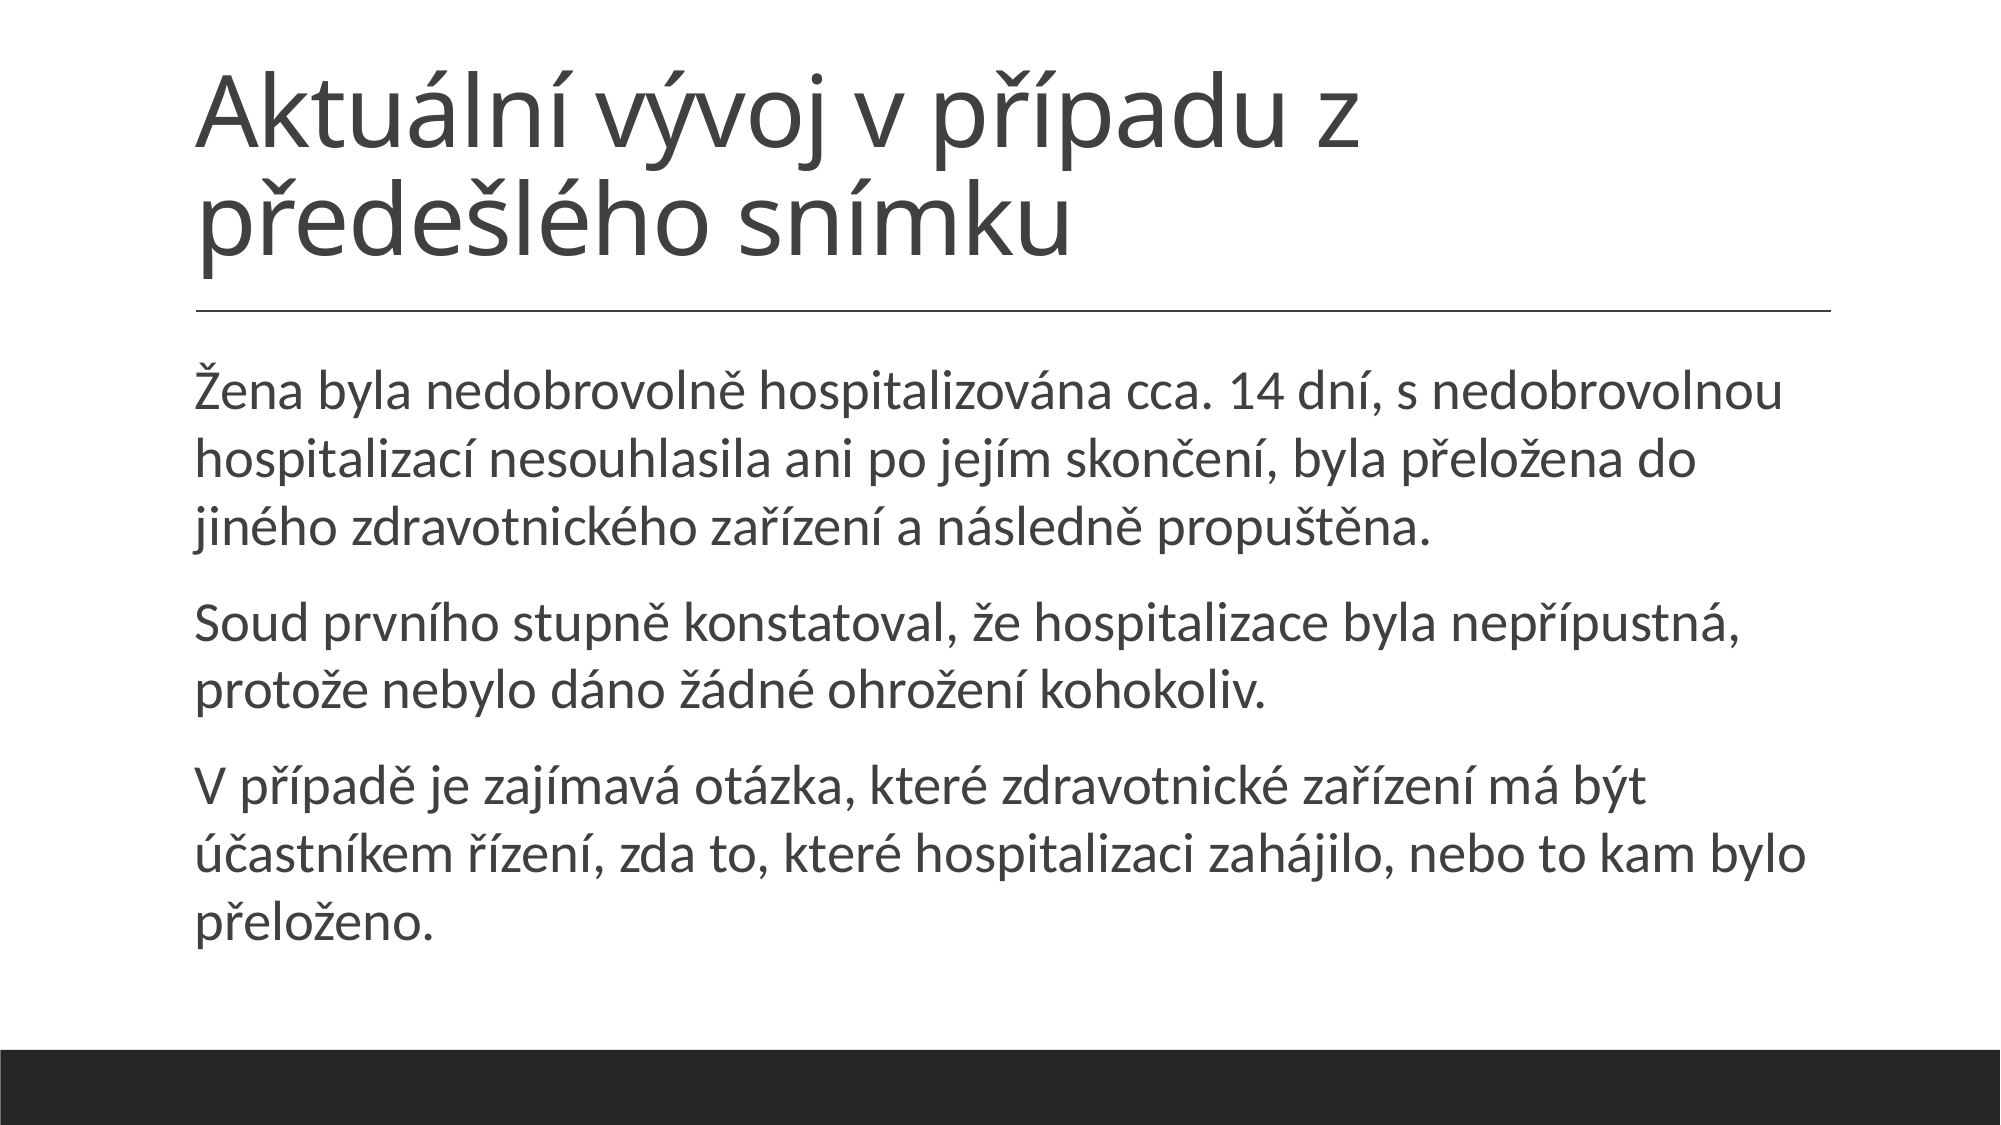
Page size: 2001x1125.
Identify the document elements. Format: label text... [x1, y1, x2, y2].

list Žena byla nedobrovolně hospitalizována cca. 14 dní, s nedobrovolnou hospitalizací nesouhlasila ani po jejím skončení, byla přeložena do jiného zdravotnického zařízení a následně propuštěna. Soud prvního stupně konstatoval, že hospitalizace byla nepřípustná, protože nebylo dáno žádné ohrožení kohokoliv. V případě je zajímavá otázka, které zdravotnické zařízení má být účastníkem řízení, zda to, které hospitalizaci zahájilo, nebo to kam bylo přeloženo. [180, 345, 1830, 963]
title Aktuální vývoj v případu z předešlého snímku [180, 47, 1830, 285]
